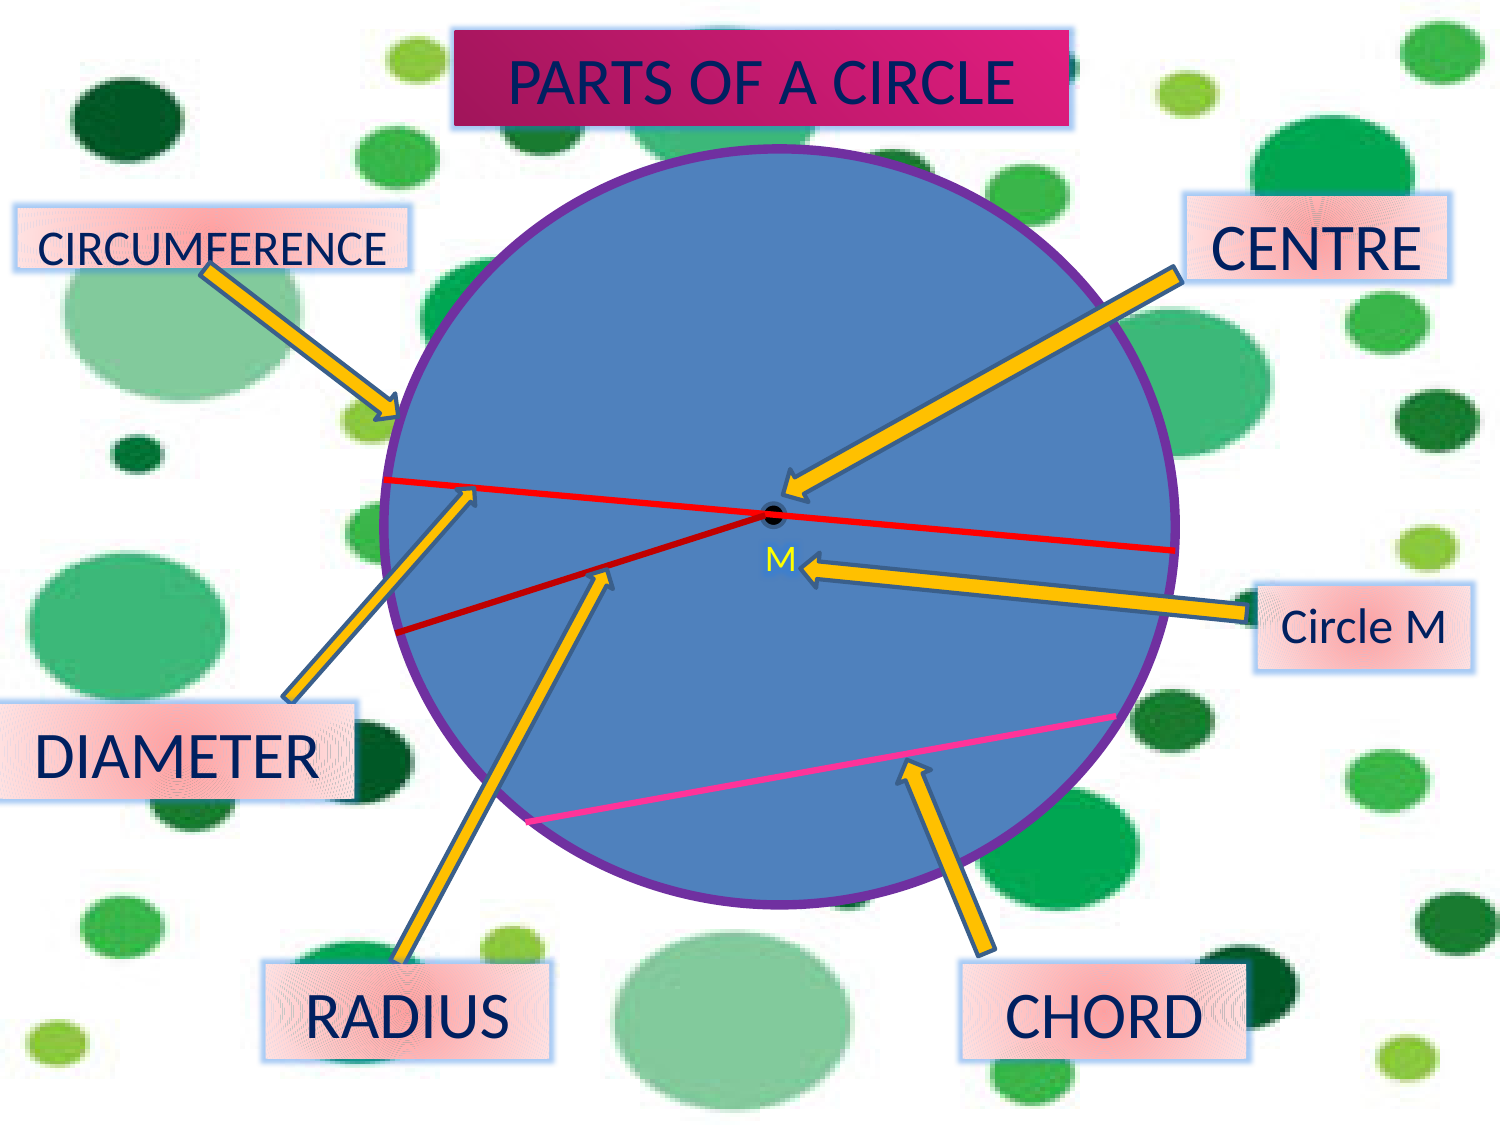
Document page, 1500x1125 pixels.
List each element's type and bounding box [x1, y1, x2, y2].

text_box [383, 479, 1176, 551]
text_box [395, 515, 766, 634]
picture [0, 0, 1500, 1125]
text_box [525, 715, 1117, 823]
